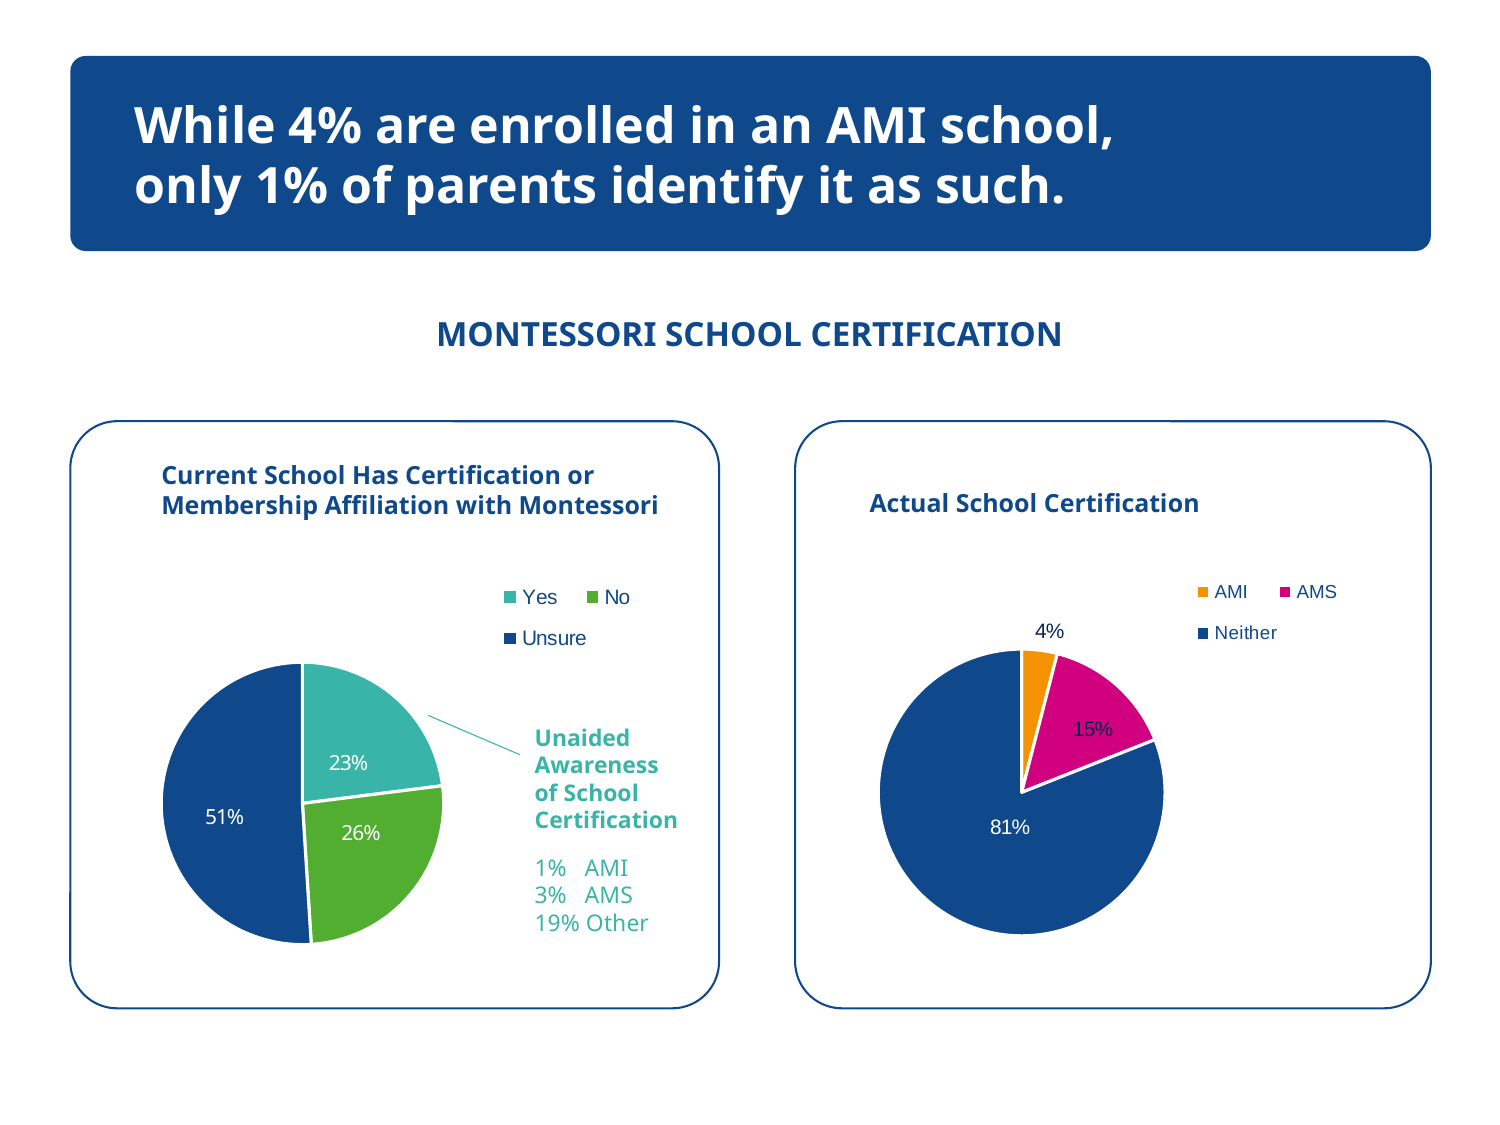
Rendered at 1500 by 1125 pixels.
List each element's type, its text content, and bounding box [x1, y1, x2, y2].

text_box [806, 421, 1427, 449]
text_box While 4% are enrolled in an AMI school, only 1% of parents identify it as such. [70, 55, 1431, 252]
text_box MONTESSORI SCHOOL CERTIFICATION [0, 305, 1500, 361]
text_box [851, 988, 1423, 1009]
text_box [427, 714, 521, 755]
chart [70, 439, 1500, 1027]
text_box [81, 421, 709, 438]
